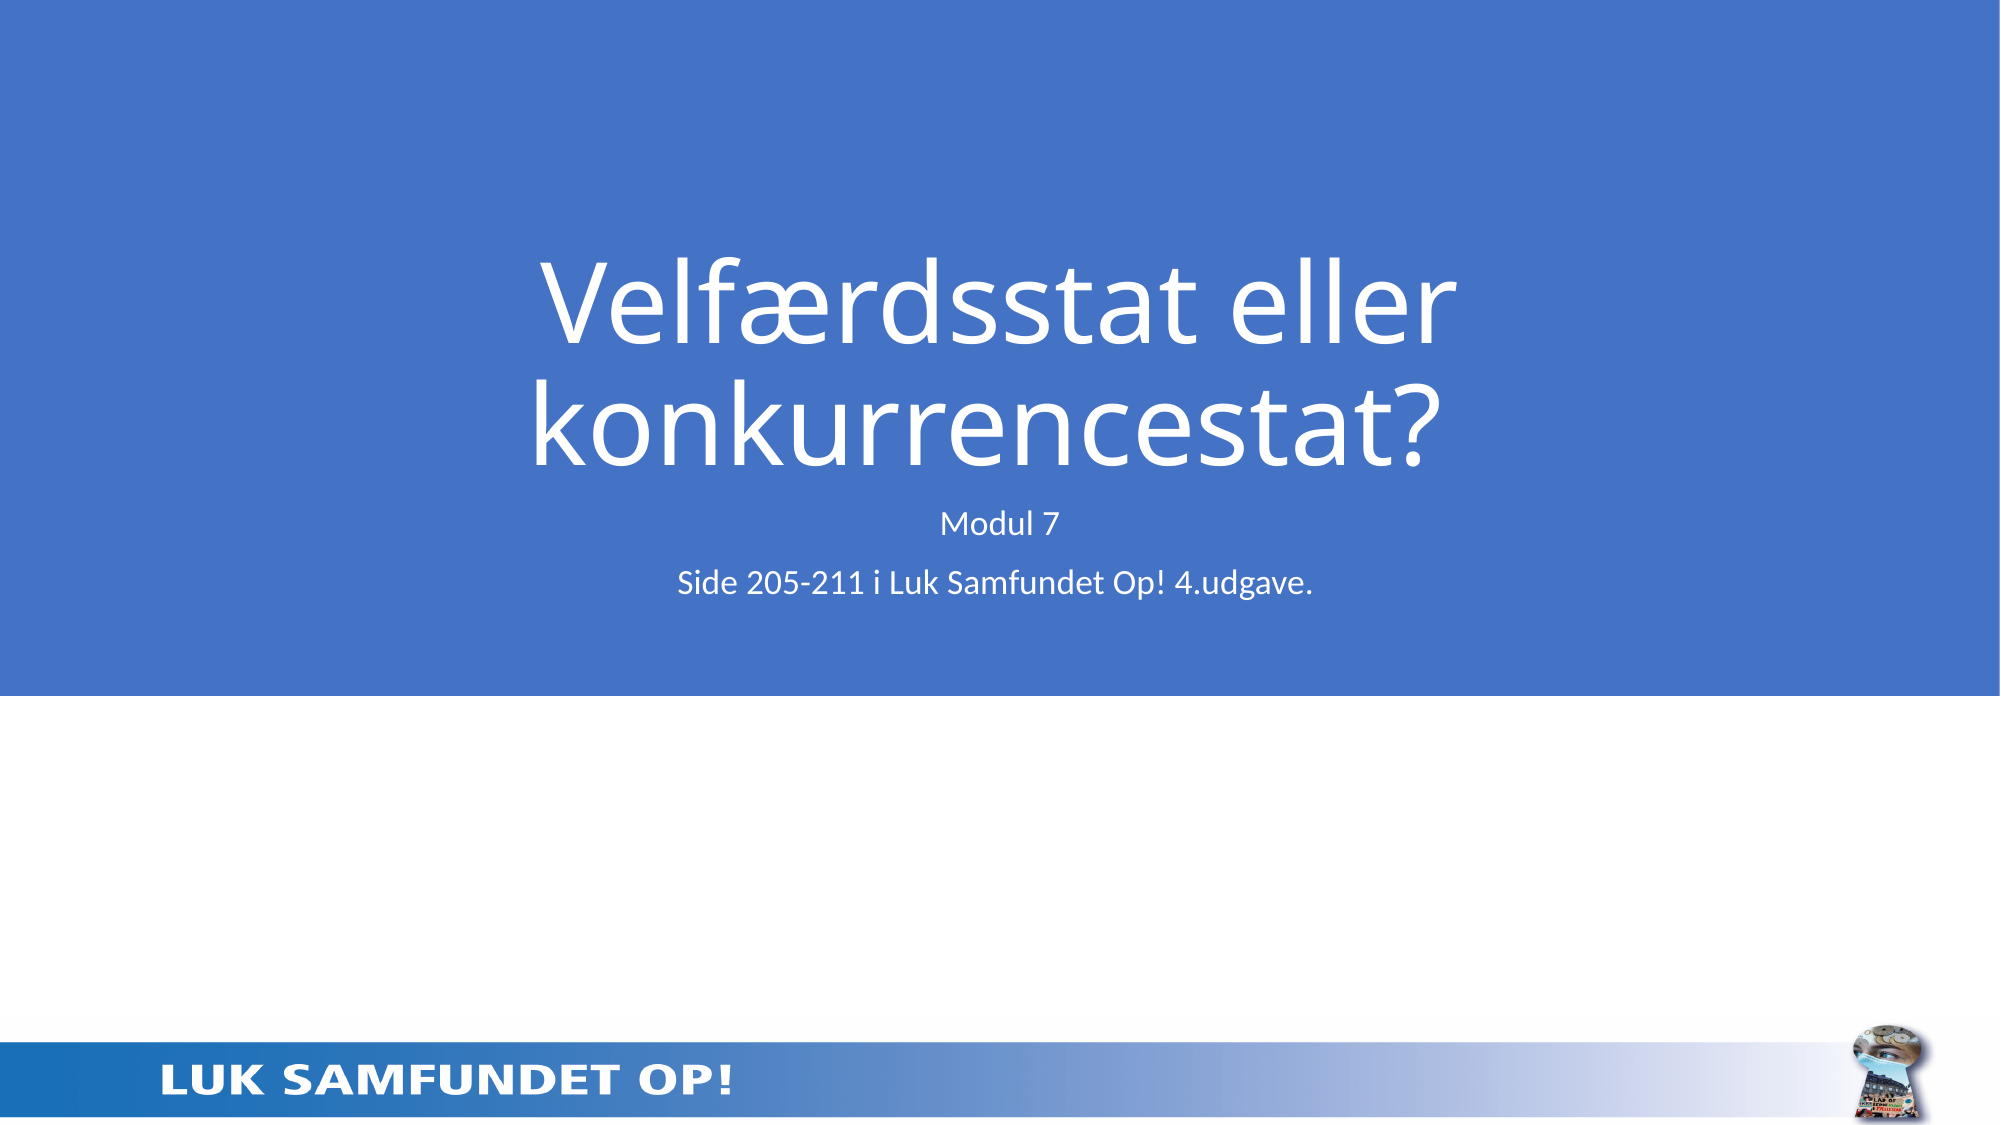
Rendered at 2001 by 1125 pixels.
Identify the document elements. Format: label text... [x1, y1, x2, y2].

subtitle Modul 7 Side 205-211 i Luk Samfundet Op! 4.udgave. [266, 497, 1733, 672]
text_box [0, 0, 2000, 697]
title Velfærdsstat eller konkurrencestat? [212, 116, 1788, 498]
picture [0, 1017, 2000, 1125]
